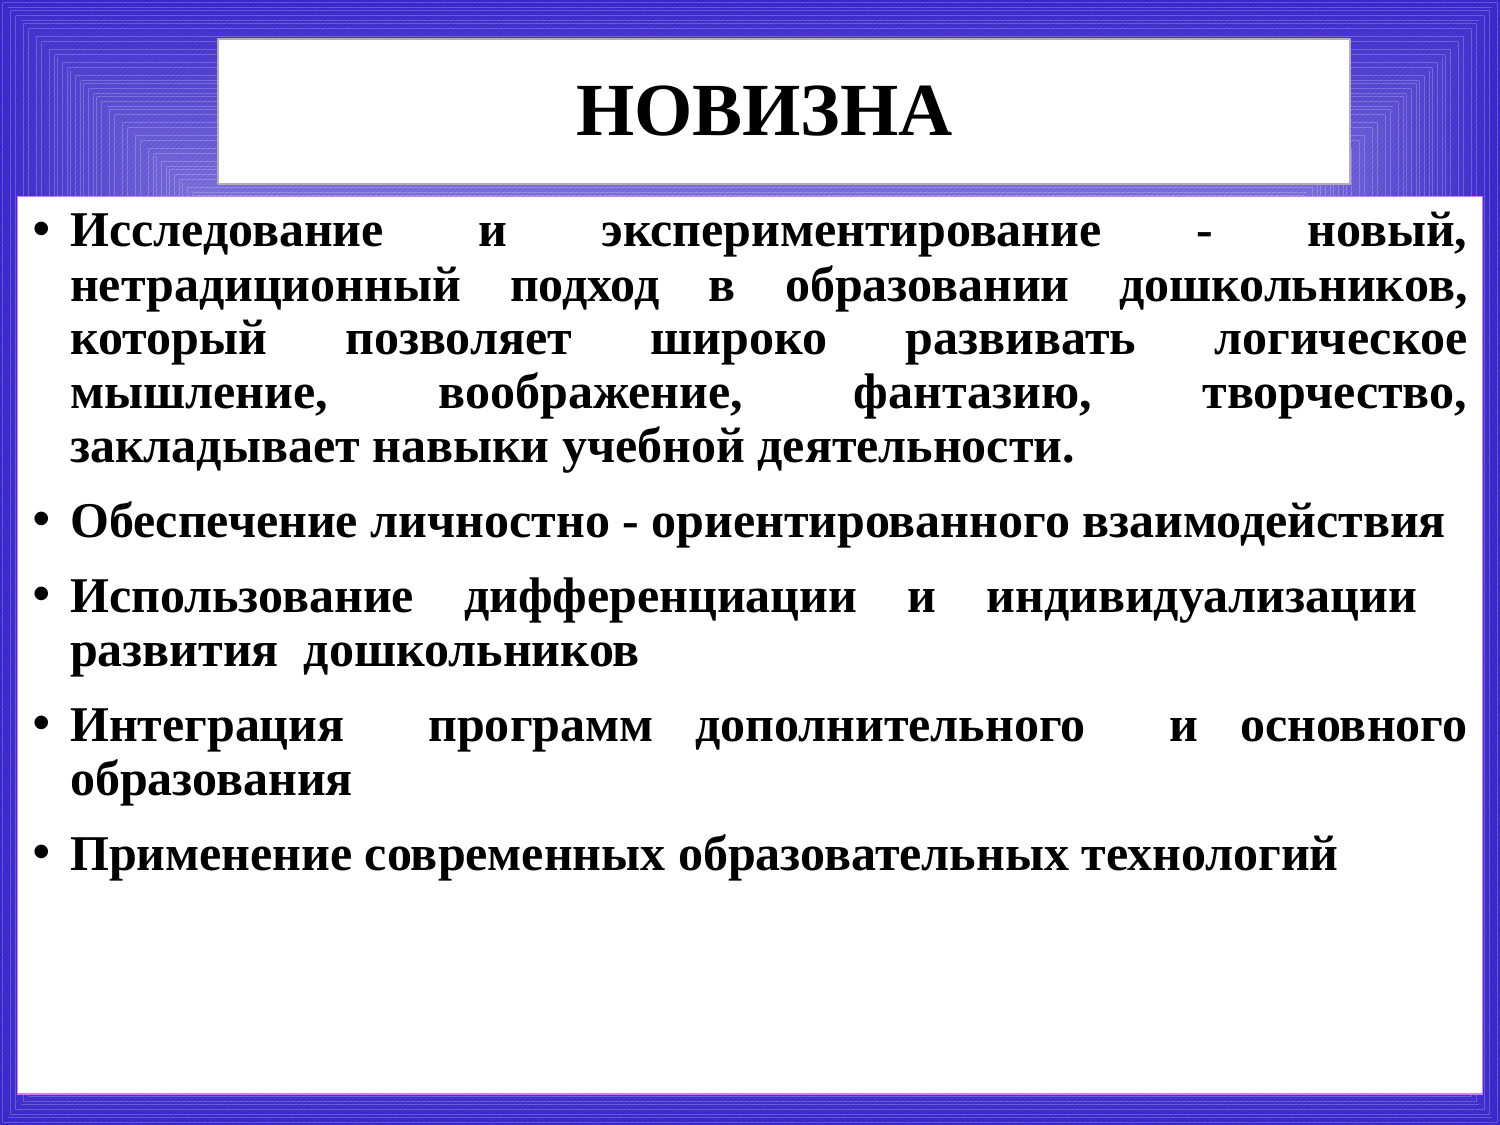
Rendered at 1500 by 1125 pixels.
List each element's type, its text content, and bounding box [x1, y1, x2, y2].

title НОВИЗНА [217, 38, 1351, 185]
list Исследование и экспериментирование - новый, нетрадиционный подход в образовании дошкольников, который позволяет широко развивать логическое мышление, воображение, фантазию, творчество, закладывает навыки учебной деятельности. Обеспечение личностно - ориентированного взаимодействия Использование дифференциации и индивидуализации развития дошкольников Интеграция программ дополнительного и основного образования Применение современных образовательных технологий [17, 196, 1483, 1095]
